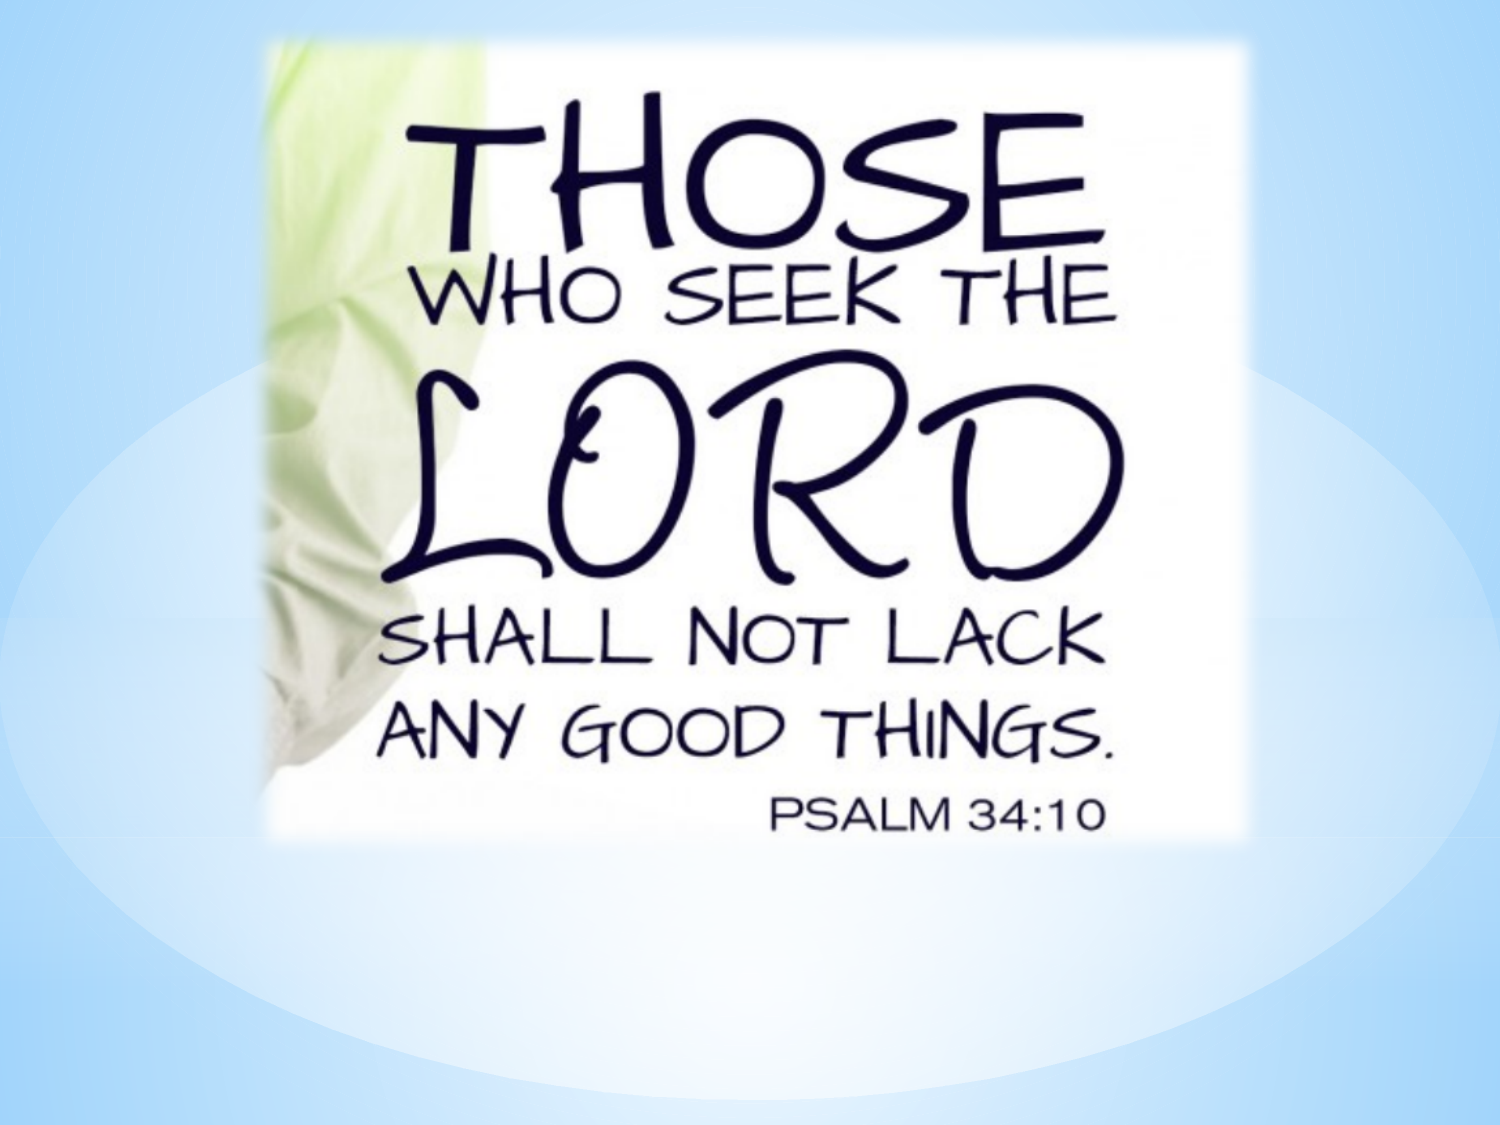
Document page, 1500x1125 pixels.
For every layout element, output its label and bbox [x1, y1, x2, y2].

list [249, 24, 1268, 861]
